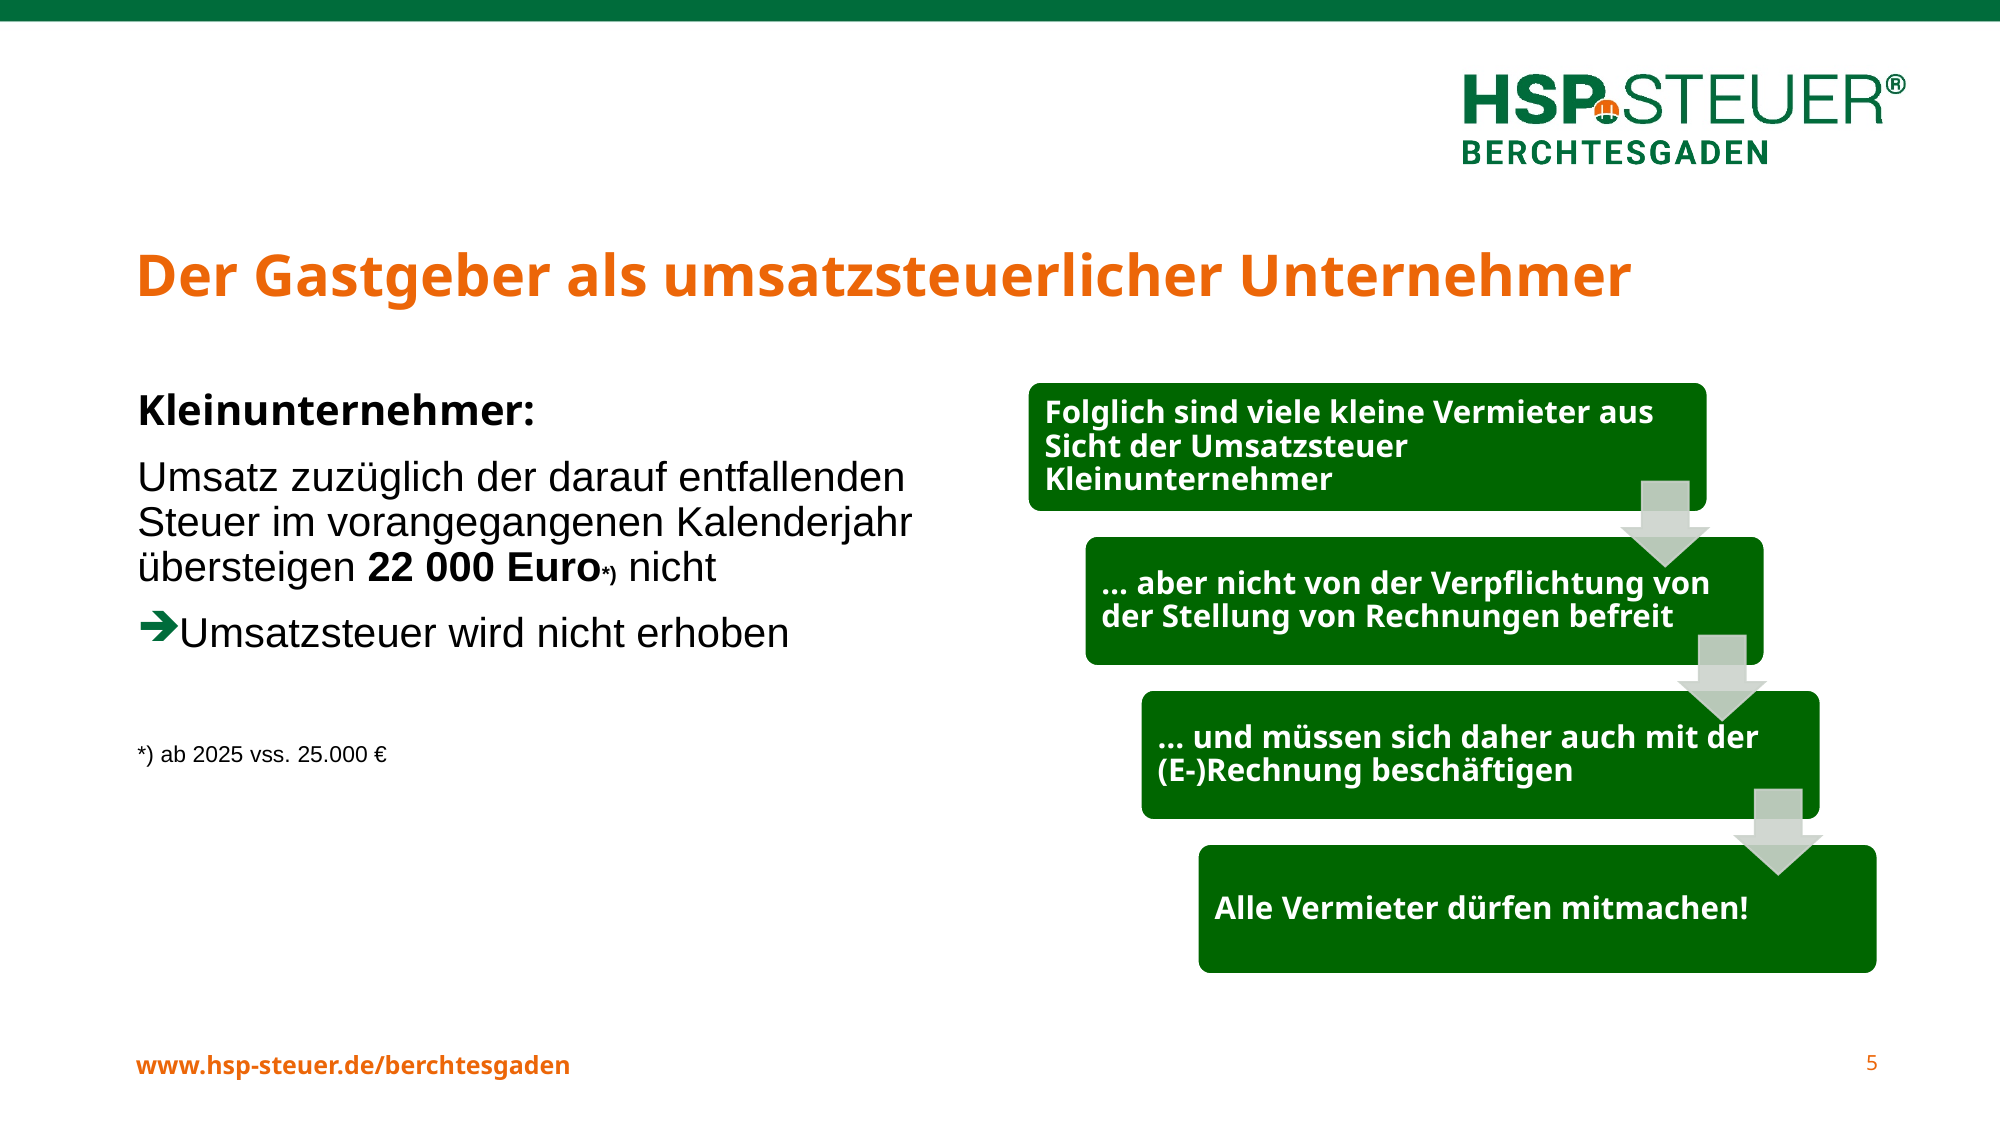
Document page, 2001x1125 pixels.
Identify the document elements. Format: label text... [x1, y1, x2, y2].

title Der Gastgeber als umsatzsteuerlicher Unternehmer [135, 231, 1878, 356]
picture [0, 0, 2000, 1125]
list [1027, 381, 1878, 975]
list Kleinunternehmer: Umsatz zuzüglich der darauf entfallenden Steuer im vorangegangenen Kalenderjahr übersteigen 22 000 Euro*) nicht Umsatzsteuer wird nicht erhoben *) ab 2025 vss. 25.000 € [137, 381, 988, 975]
